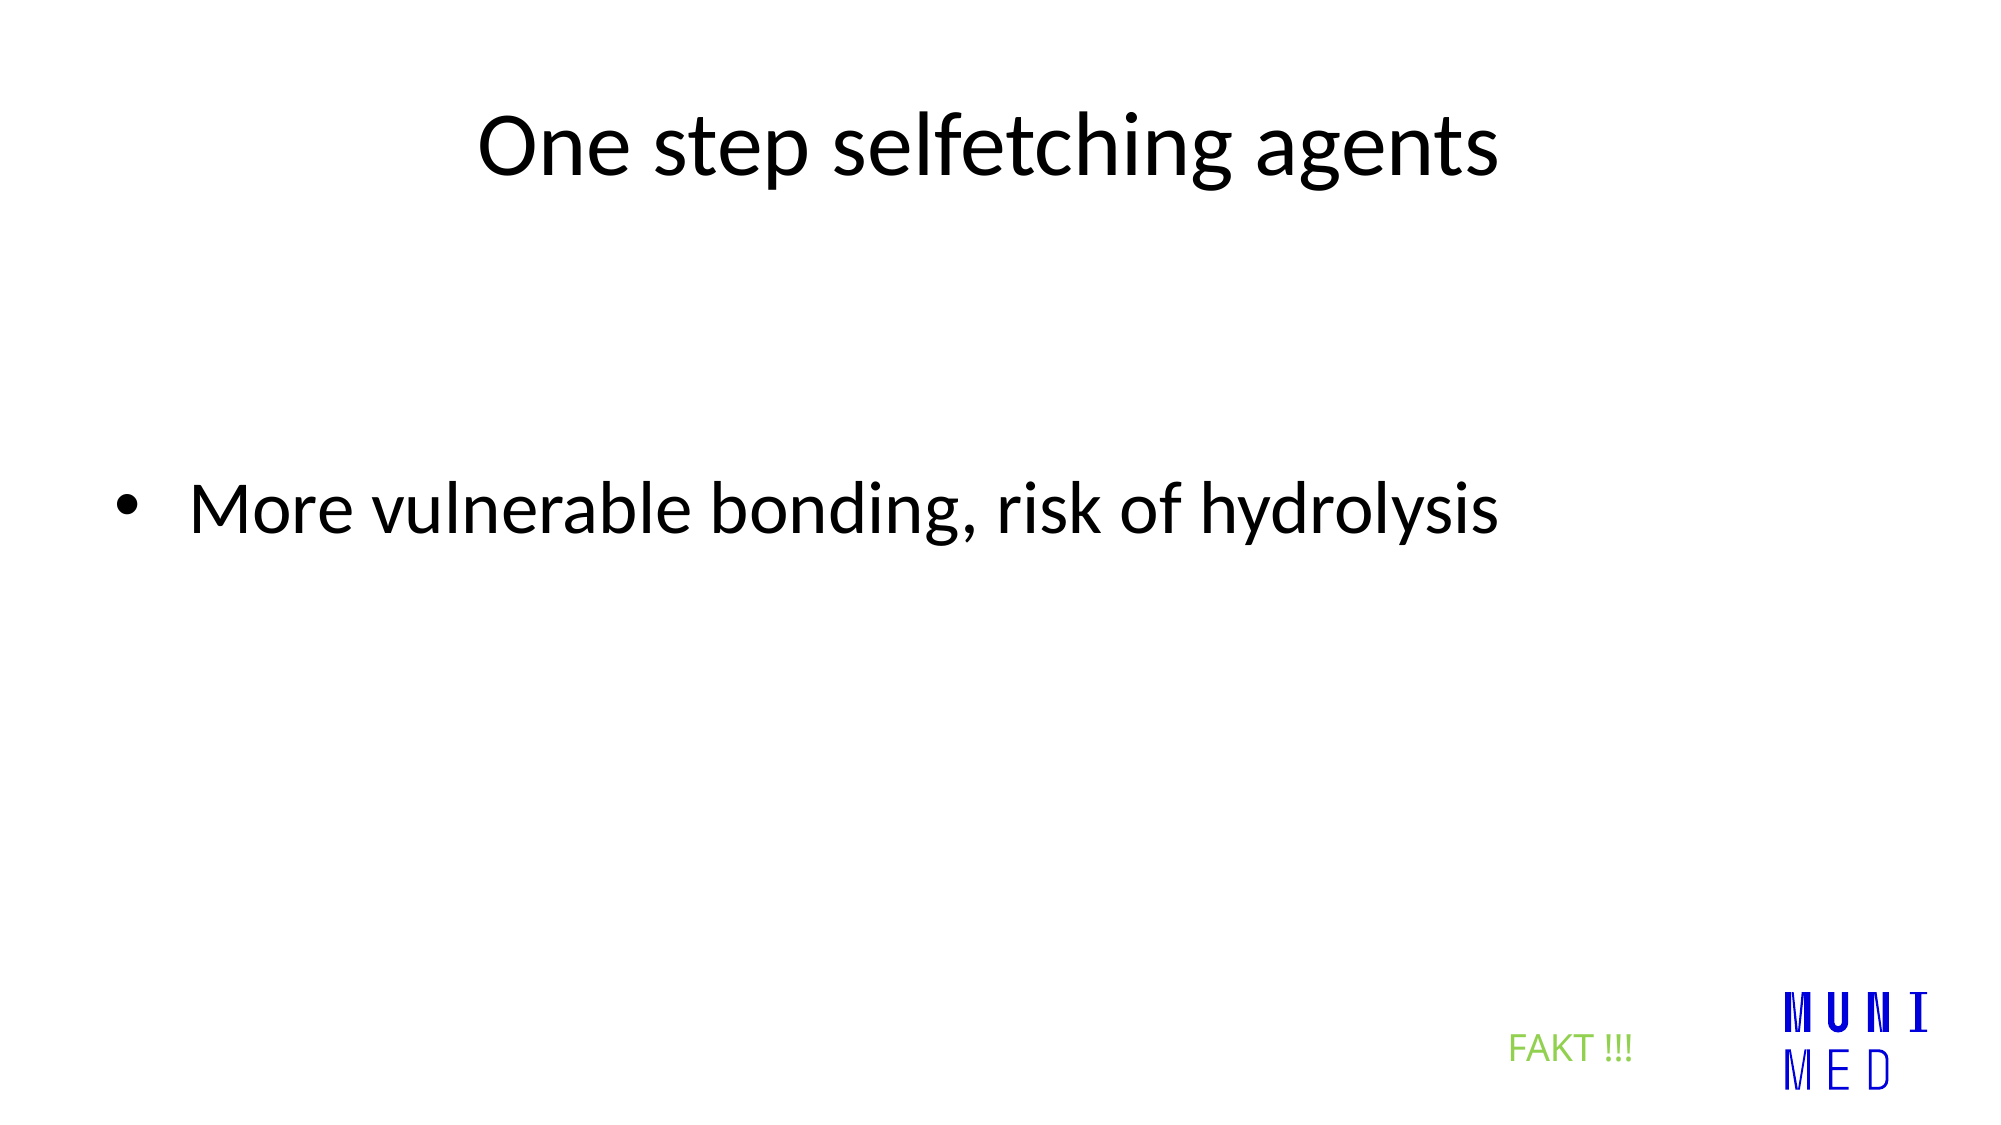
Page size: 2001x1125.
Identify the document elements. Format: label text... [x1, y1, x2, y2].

title One step selfetching agents [99, 45, 1900, 233]
text_box FAKT !!! [1492, 1016, 1649, 1077]
list More vulnerable bonding, risk of hydrolysis [99, 262, 1900, 1006]
